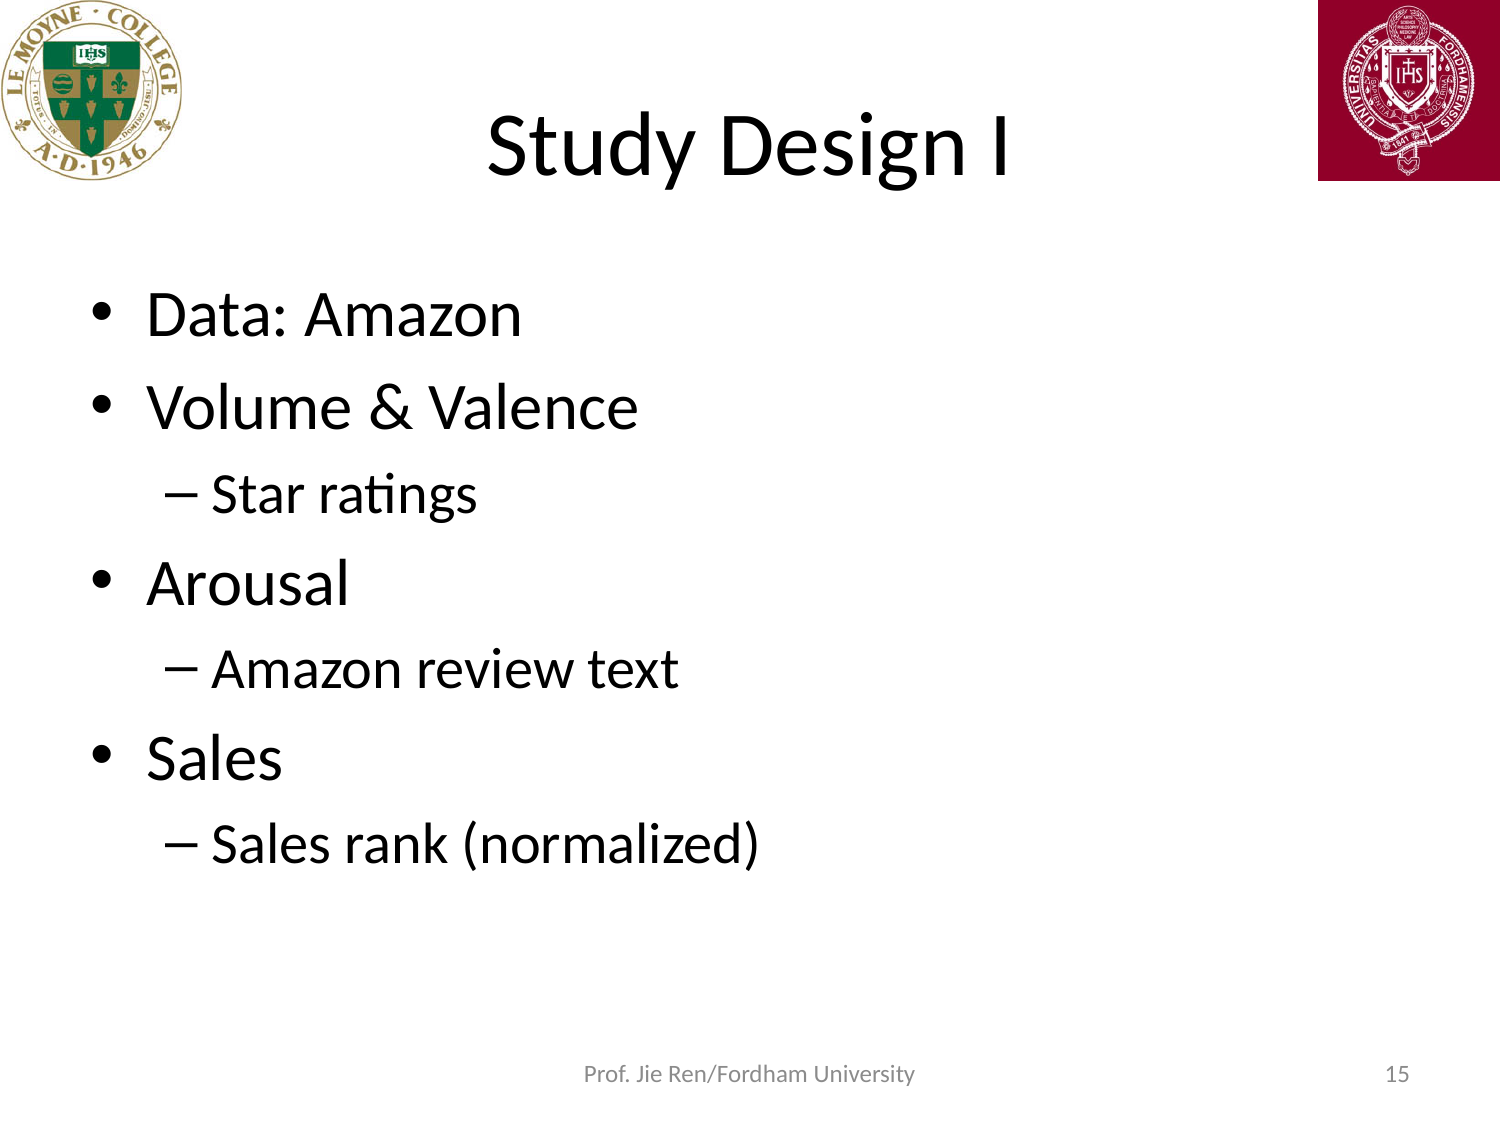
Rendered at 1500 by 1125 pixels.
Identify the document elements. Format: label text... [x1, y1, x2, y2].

slide_number 15 [1074, 1042, 1425, 1103]
footer Prof. Jie Ren/Fordham University [512, 1042, 988, 1103]
picture [1318, 0, 1500, 182]
picture [0, 0, 182, 182]
title Study Design I [75, 45, 1425, 233]
list Data: Amazon Volume & Valence Star ratings Arousal Amazon review text Sales Sales rank (normalized) [75, 262, 1425, 1005]
